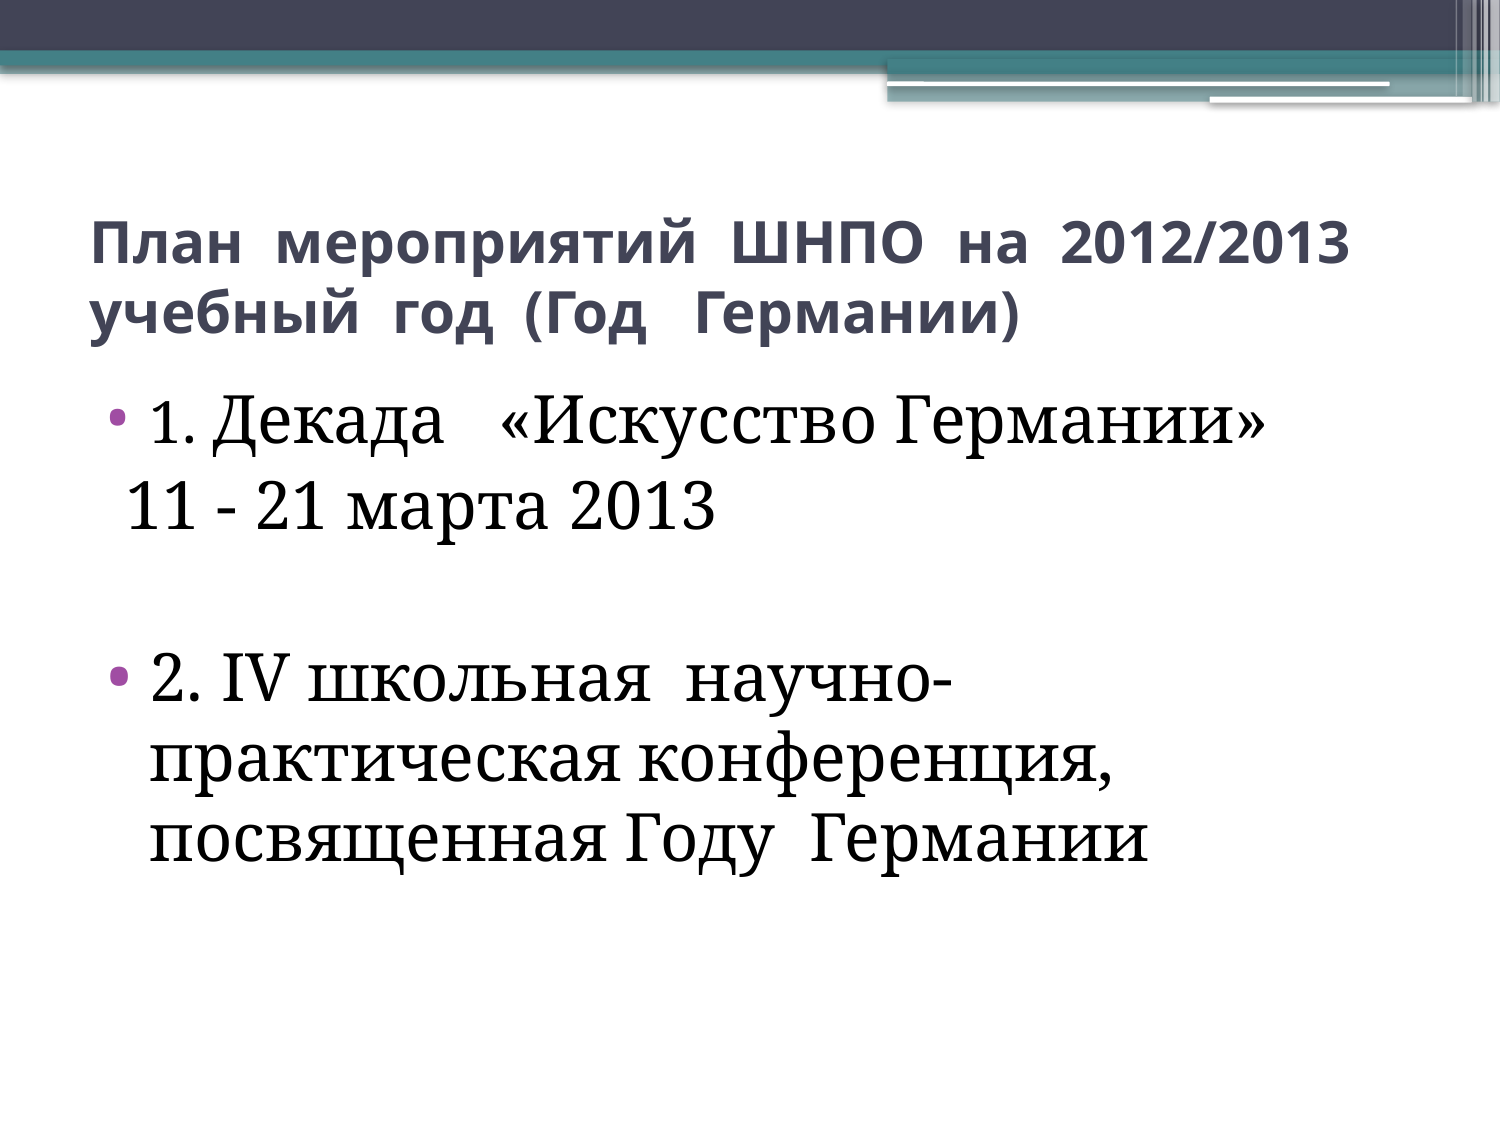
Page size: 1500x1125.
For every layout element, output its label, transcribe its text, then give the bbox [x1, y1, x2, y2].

title План мероприятий ШНПО на 2012/2013 учебный год (Год Германии) [75, 187, 1425, 363]
list 1. Декада «Искусство Германии» 11 - 21 марта 2013 2. IV школьная научно-практическая конференция, посвященная Году Германии [75, 368, 1425, 1079]
